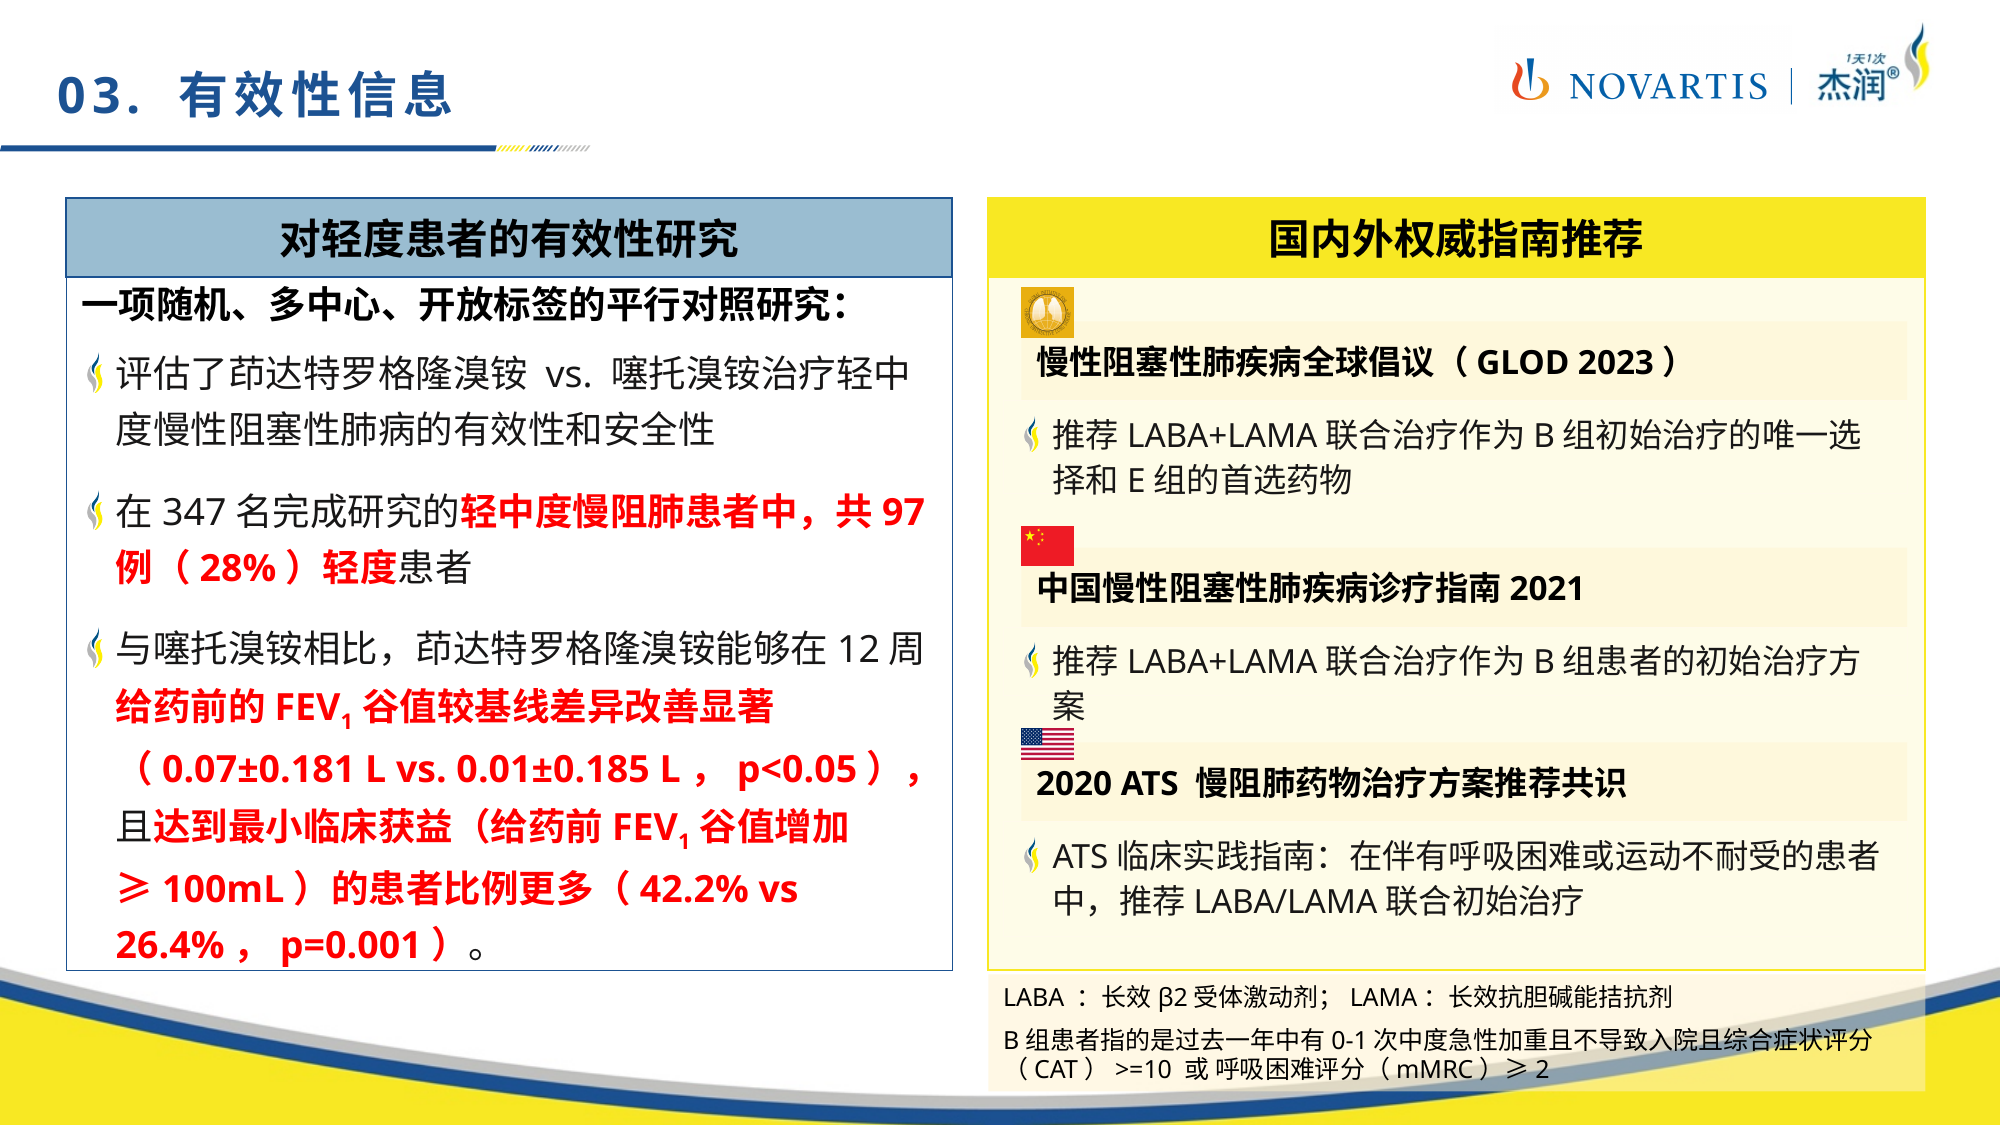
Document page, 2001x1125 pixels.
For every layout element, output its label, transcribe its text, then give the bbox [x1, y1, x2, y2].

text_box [1003, 287, 1908, 494]
text_box [987, 278, 1926, 971]
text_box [1003, 526, 1908, 696]
text_box 一项随机、多中心、开放标签的平行对照研究： 评估了茚达特罗格隆溴铵 vs. 噻托溴铵治疗轻中度慢性阻塞性肺病的有效性和安全性 在347名完成研究的轻中度慢阻肺患者中，共97例（28%）轻度患者 与噻托溴铵相比，茚达特罗格隆溴铵能够在12周给药前的FEV1谷值较基线差异改善显著（0.07±0.181 L vs. 0.01±0.185 L，p<0.05），且达到最小临床获益（给药前FEV1谷值增加≥100mL）的患者比例更多（42.2% vs 26.4%，p=0.001）。 [66, 278, 953, 971]
text_box 对轻度患者的有效性研究 [65, 197, 953, 278]
text_box 国内外权威指南推荐 [987, 197, 1926, 278]
picture [0, 0, 2000, 1125]
text_box LABA ：长效β2受体激动剂；LAMA：长效抗胆碱能拮抗剂 B组患者指的是过去一年中有0-1次中度急性加重且不导致入院且综合症状评分（CAT）>=10 或 呼吸困难评分（mMRC）≥2 [988, 974, 1926, 1092]
text_box 03. 有效性信息 [42, 56, 469, 132]
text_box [1003, 728, 1908, 937]
